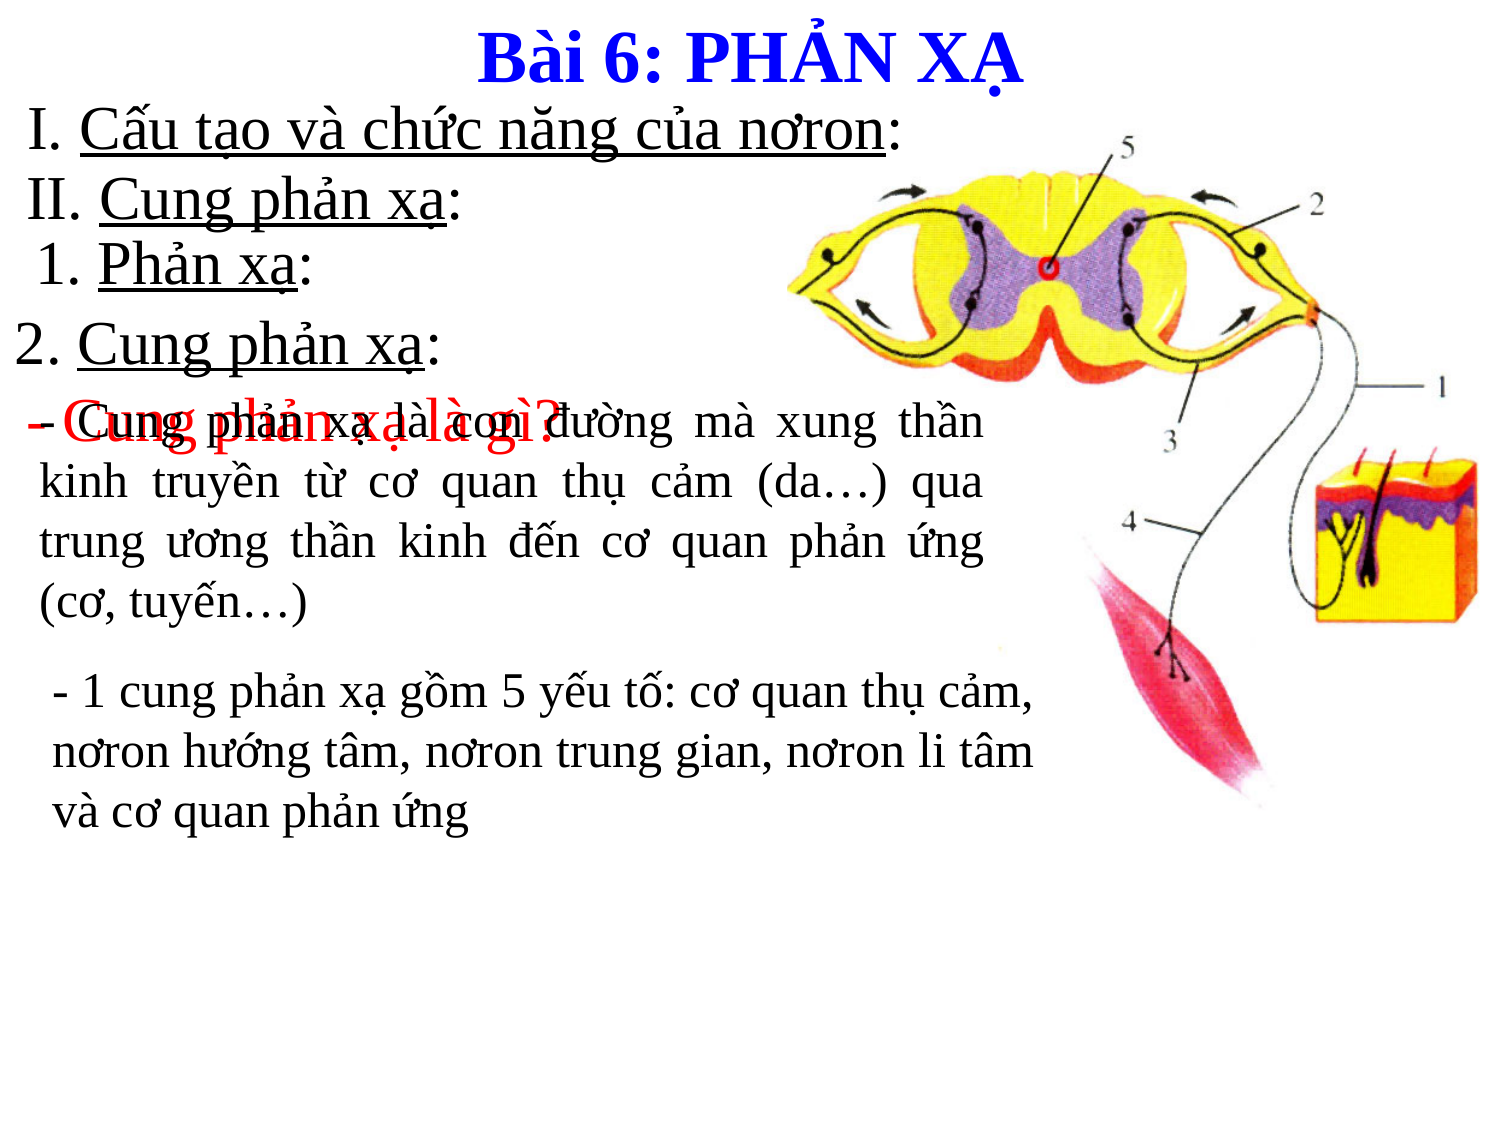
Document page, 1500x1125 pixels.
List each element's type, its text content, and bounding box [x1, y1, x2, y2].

text_box I. Cấu tạo và chức năng của nơron: [12, 79, 1475, 149]
text_box II. Cung phản xạ: [11, 149, 782, 240]
text_box - 1 cung phản xạ gồm 5 yếu tố: cơ quan thụ cảm, nơron hướng tâm, nơron trung gian, nơron li tâm và cơ quan phản ứng [37, 649, 1050, 845]
text_box 1. Phản xạ: [20, 214, 782, 294]
picture [787, 124, 1488, 821]
text_box Bài 6: PHẢN XẠ [312, 0, 1175, 79]
text_box 2. Cung phản xạ: [0, 294, 782, 385]
text_box - Cung phản xạ là con đường mà xung thần kinh truyền từ cơ quan thụ cảm (da…) qua trung ương thần kinh đến cơ quan phản ứng (cơ, tuyến…) [24, 379, 782, 635]
text_box - Cung phản xạ là gì? [11, 371, 782, 461]
